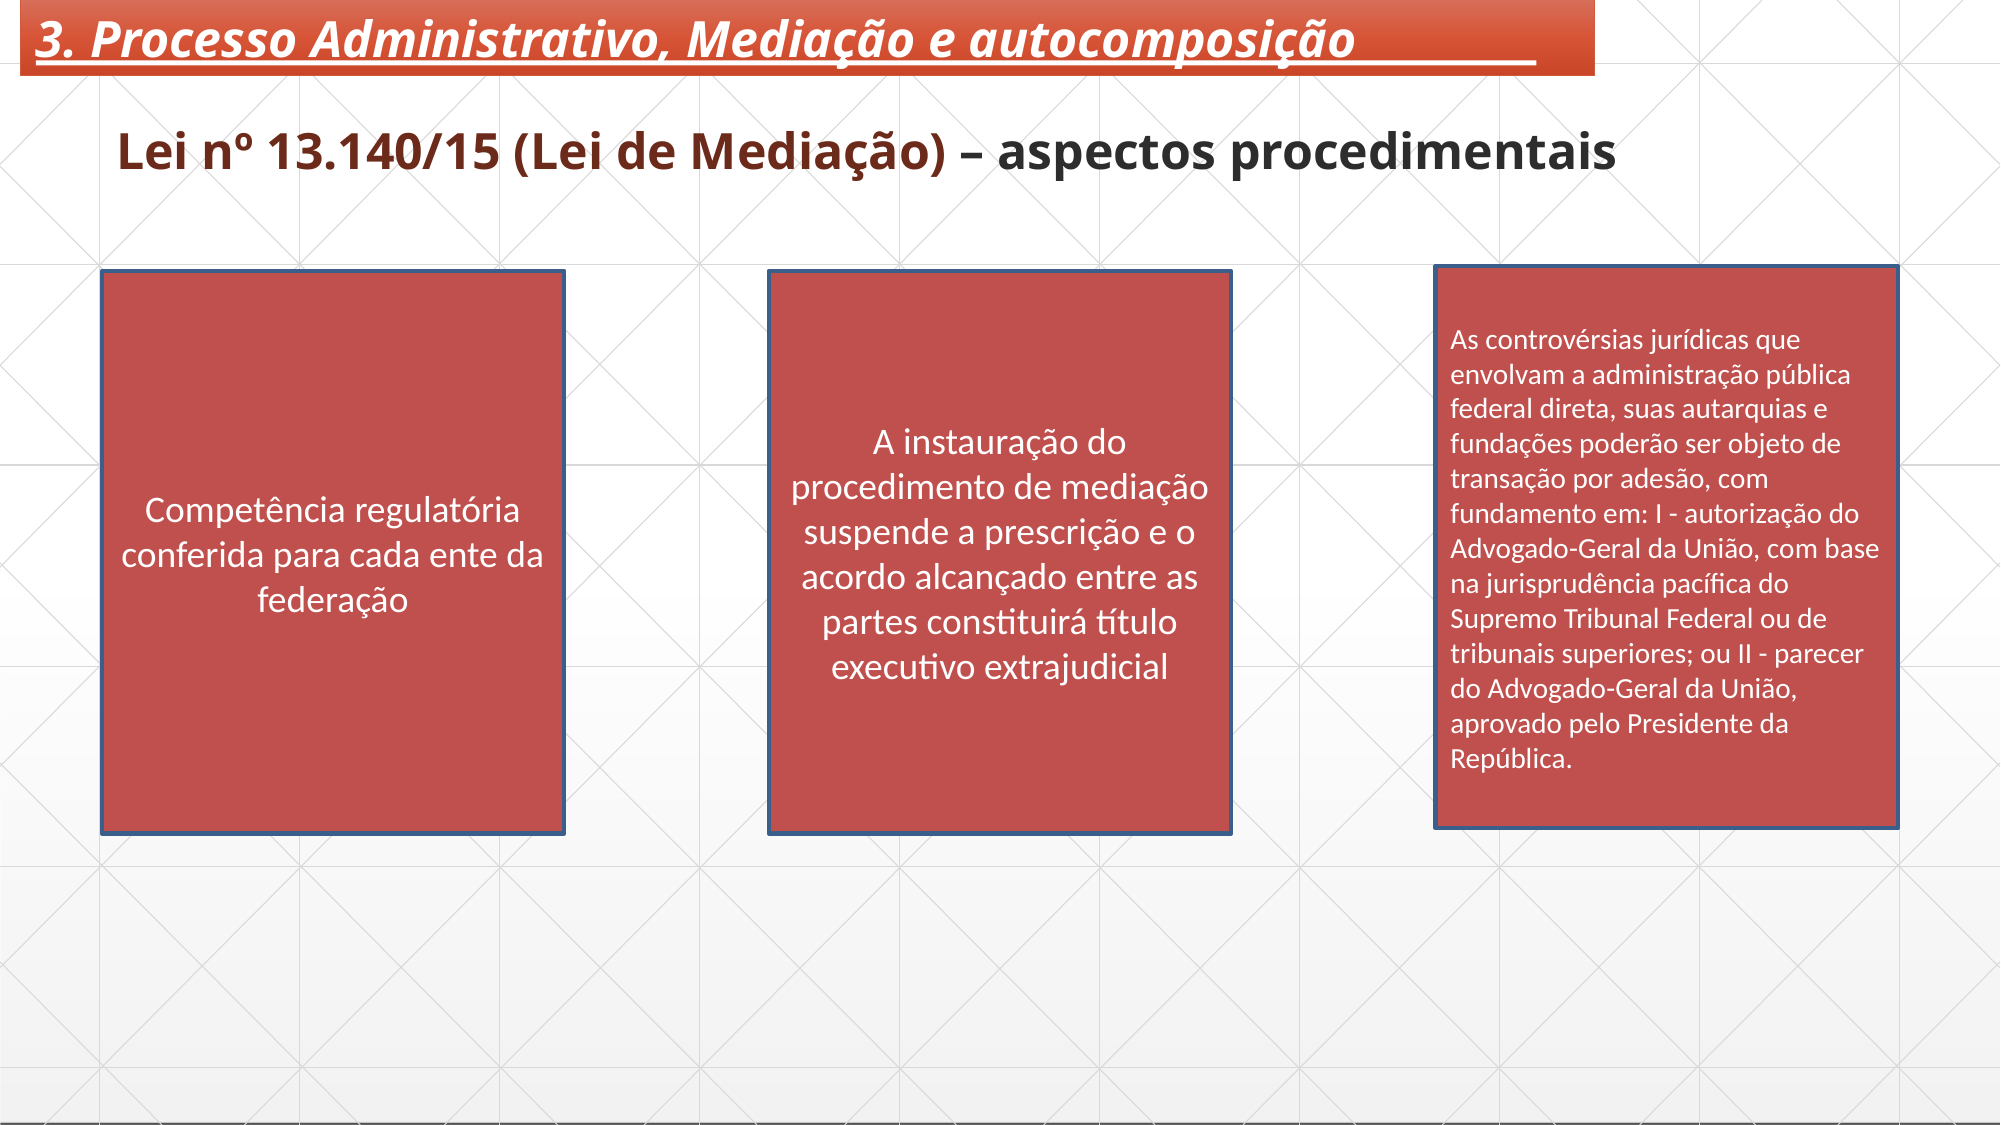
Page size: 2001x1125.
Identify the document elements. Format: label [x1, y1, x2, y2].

text_box [0, 0, 2000, 1125]
